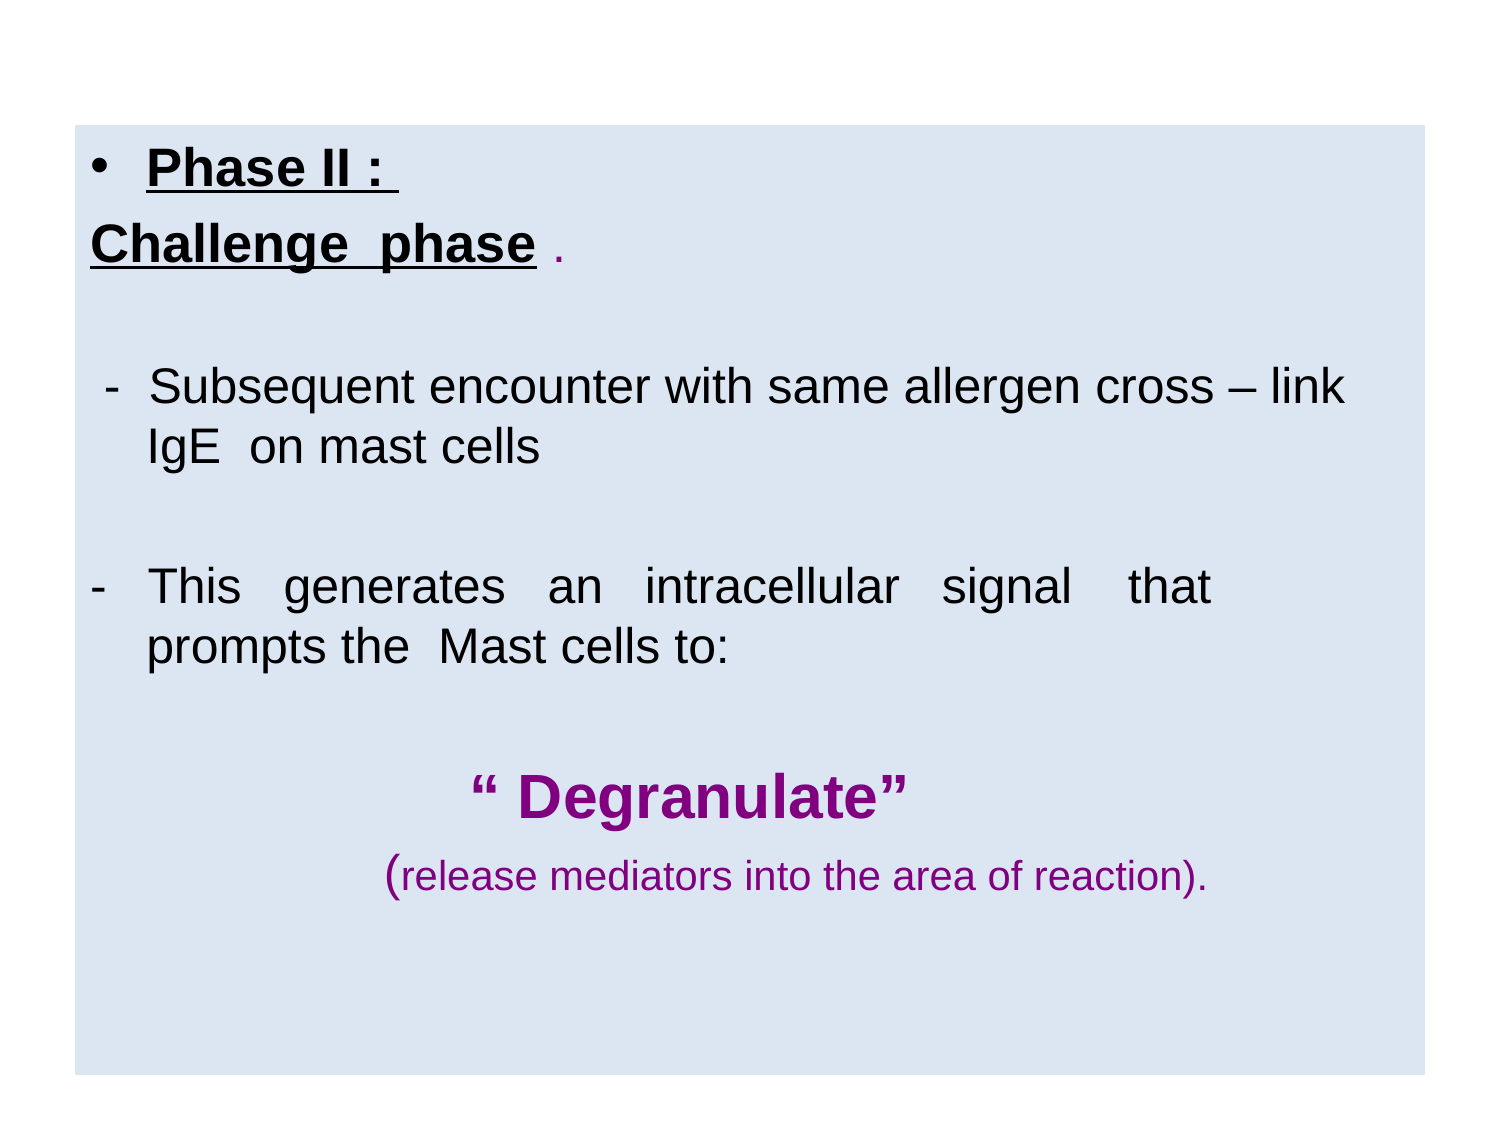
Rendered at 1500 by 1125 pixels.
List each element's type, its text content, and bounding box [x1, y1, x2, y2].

list Phase II : Challenge phase . - Subsequent encounter with same allergen cross – link IgE on mast cells - This generates an intracellular signal that prompts the Mast cells to: “ Degranulate” (release mediators into the area of reaction). [75, 125, 1425, 1075]
